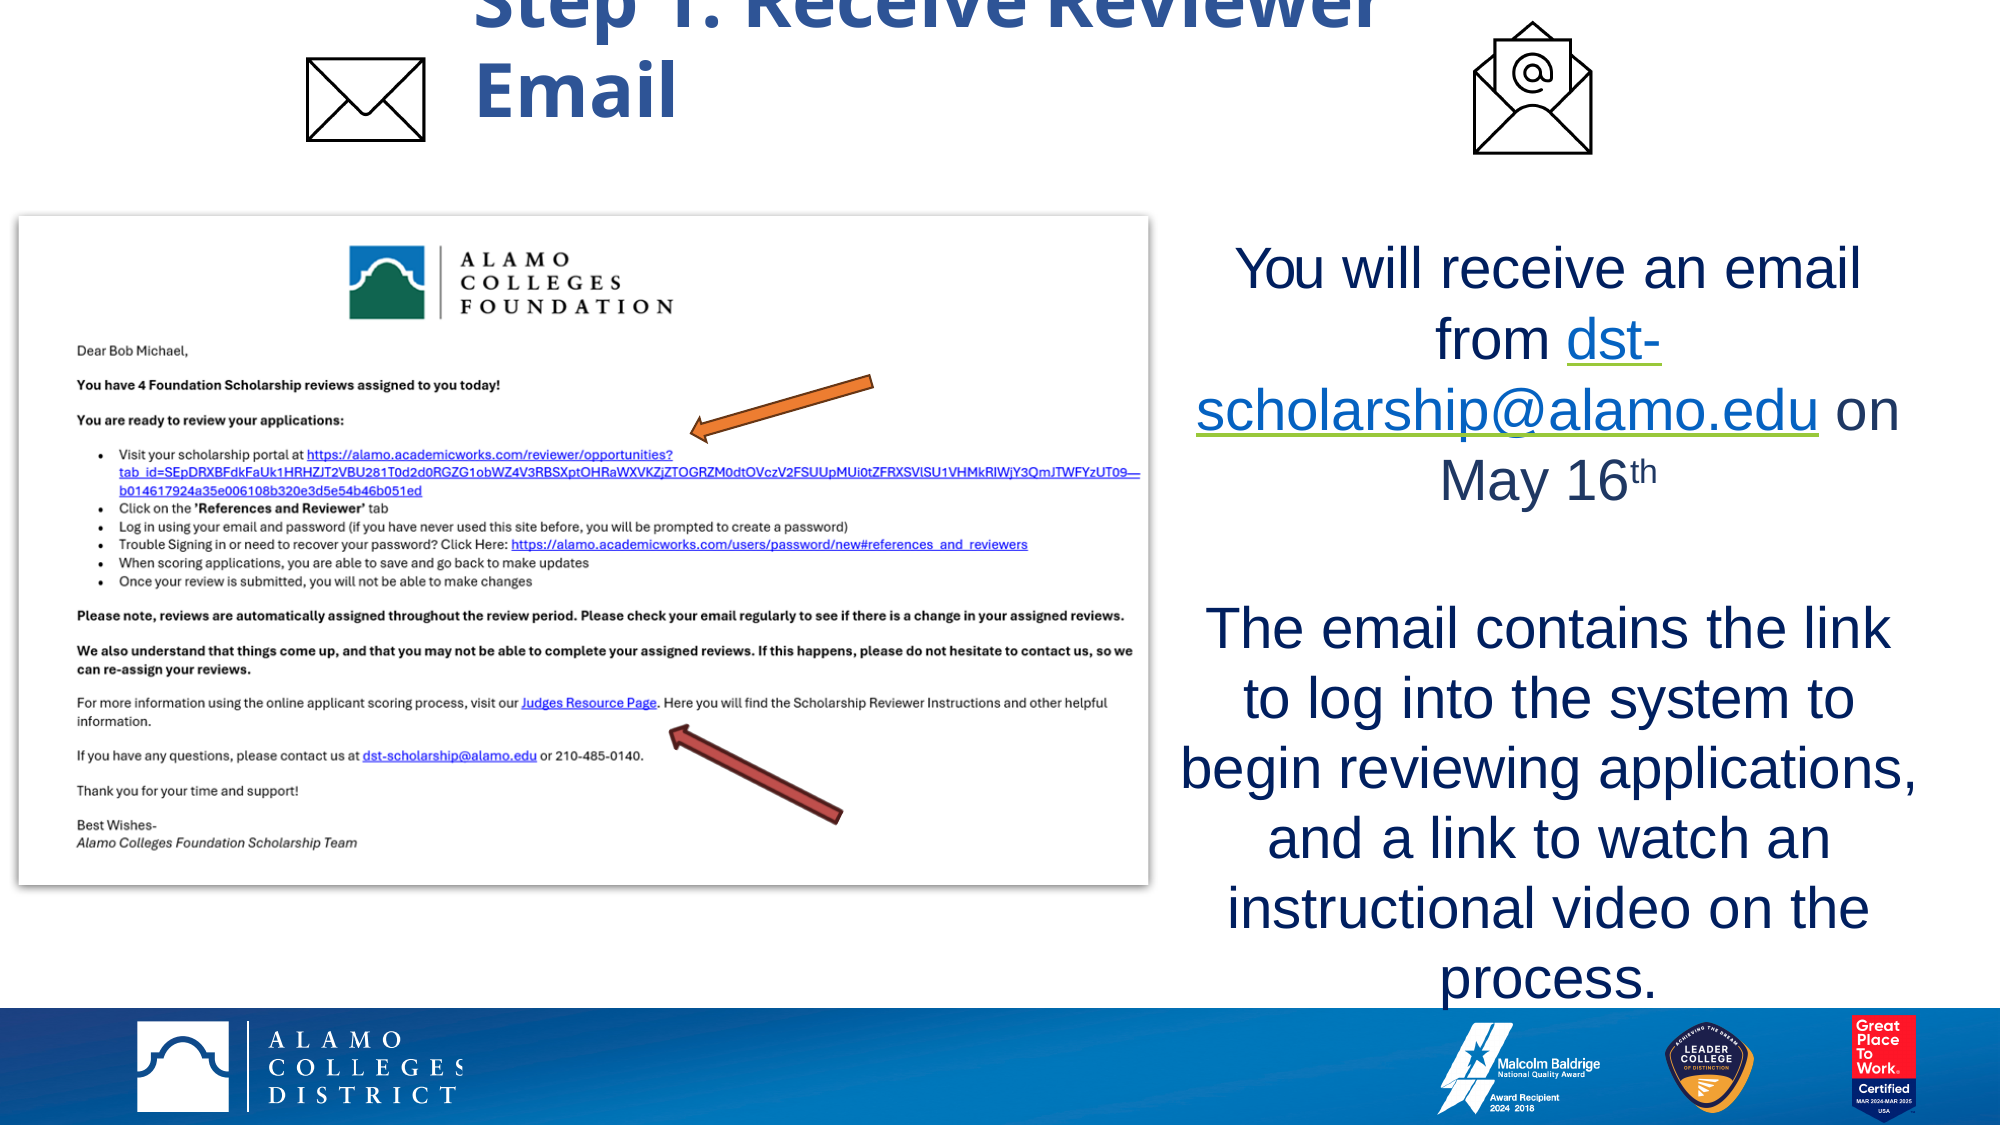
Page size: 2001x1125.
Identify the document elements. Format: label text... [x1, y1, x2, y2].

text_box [1665, 1015, 1916, 1123]
picture [290, 24, 441, 175]
picture [1457, 13, 1608, 164]
text_box You will receive an email from dst-scholarship@alamo.edu on May 16th The email contains the link to log into the system to begin reviewing applications, and a link to watch an instructional video on the process. [1161, 229, 1935, 1007]
picture [18, 216, 1149, 885]
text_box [0, 1007, 2000, 1125]
picture [1437, 1019, 1600, 1118]
text_box Step 1. Receive Reviewer Email [365, 0, 1460, 133]
